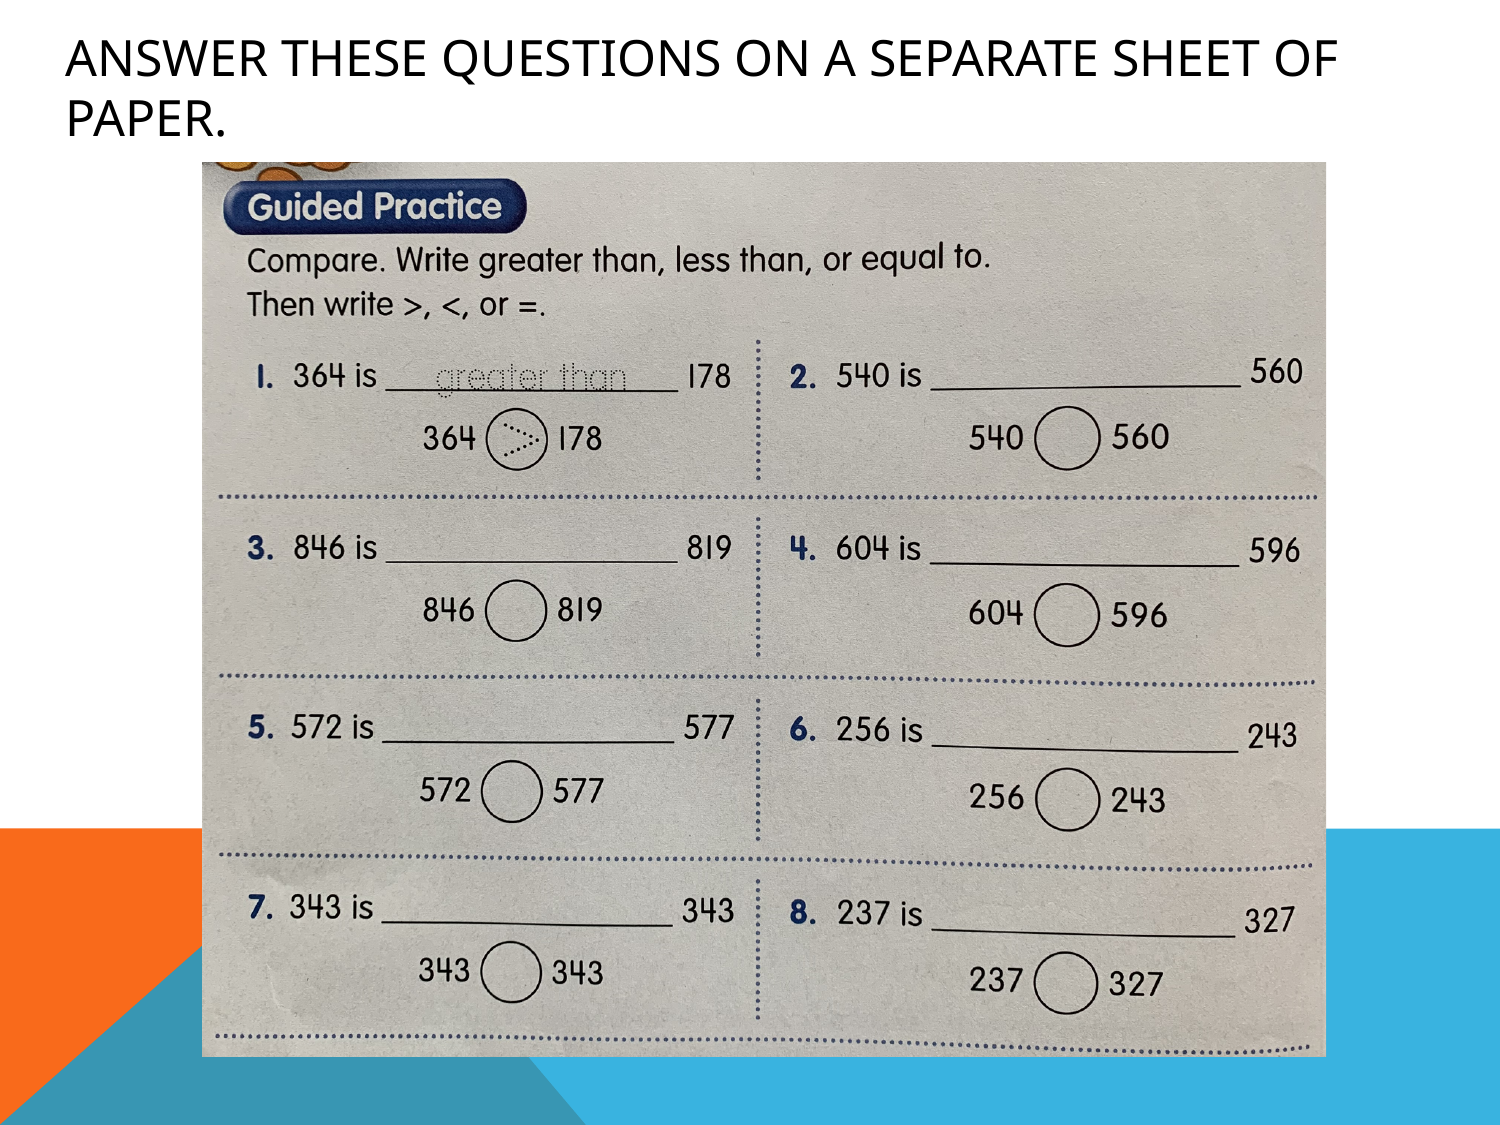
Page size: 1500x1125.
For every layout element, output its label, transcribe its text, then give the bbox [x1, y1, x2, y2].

title Answer these questions on a separate sheet of paper. [50, 0, 1440, 188]
picture [203, 46, 1327, 1125]
